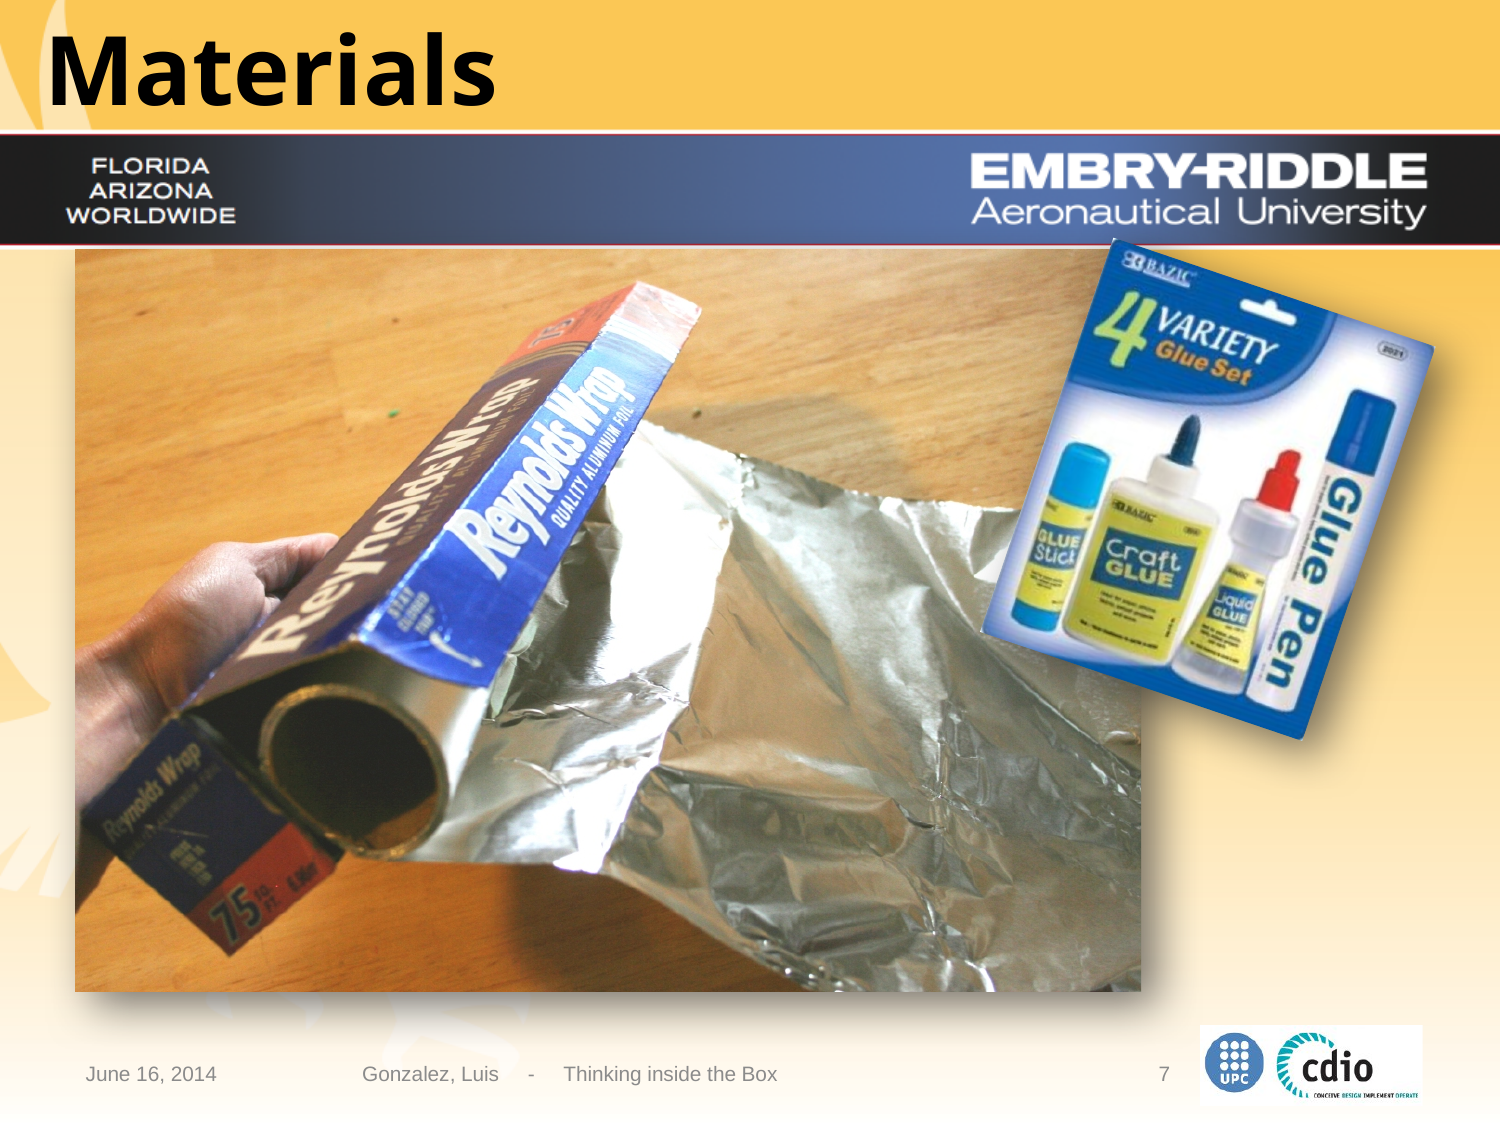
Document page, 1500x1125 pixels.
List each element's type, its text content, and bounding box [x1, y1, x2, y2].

title Materials [29, 0, 1471, 132]
footer Gonzalez, Luis - Thinking inside the Box [284, 1042, 856, 1103]
slide_number 6 [1066, 1042, 1181, 1103]
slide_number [75, 1042, 258, 1103]
picture [0, 0, 1500, 1124]
